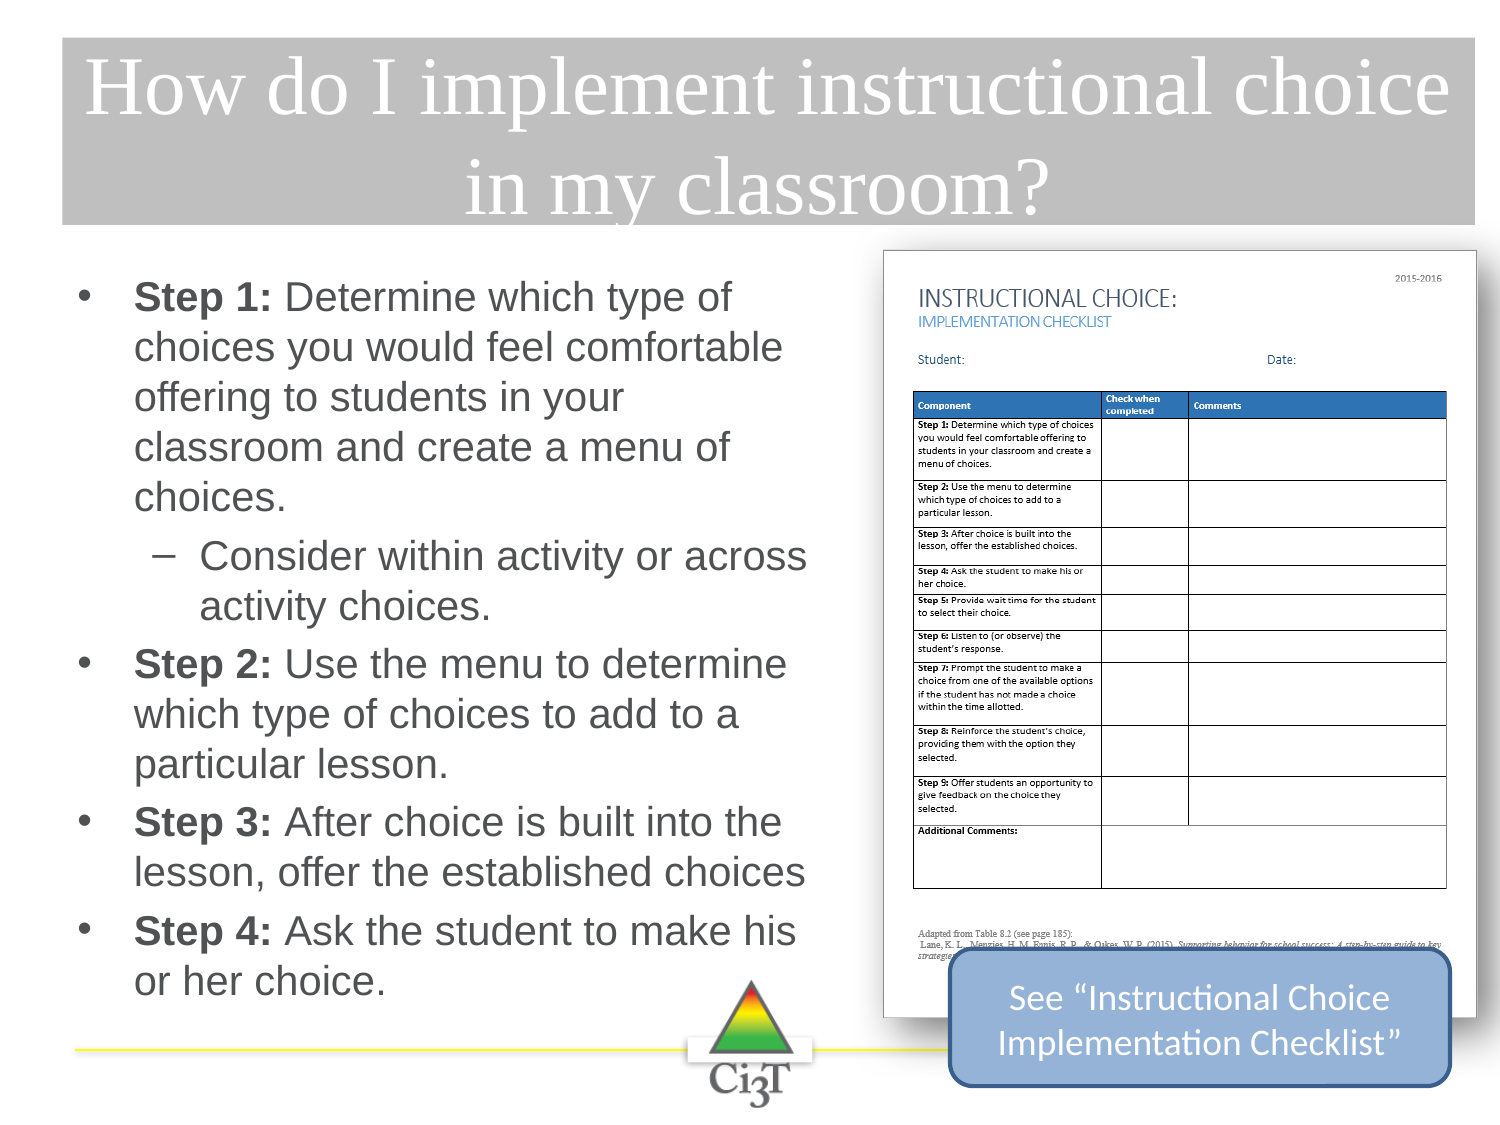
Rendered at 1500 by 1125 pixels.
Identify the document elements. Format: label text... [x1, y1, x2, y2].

title How do I implement instructional choice in my classroom? [62, 37, 1475, 225]
text_box See “Instructional Choice Implementation Checklist” [947, 1027, 1453, 1089]
picture [706, 1005, 795, 1110]
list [883, 249, 1478, 1018]
text_box Step 1: Determine which type of choices you would feel comfortable offering to students in your classroom and create a menu of choices. Consider within activity or across activity choices. Step 2: Use the menu to determine which type of choices to add to a particular lesson. Step 3: After choice is built into the lesson, offer the established choices Step 4: Ask the student to make his or her choice. [62, 262, 825, 1005]
